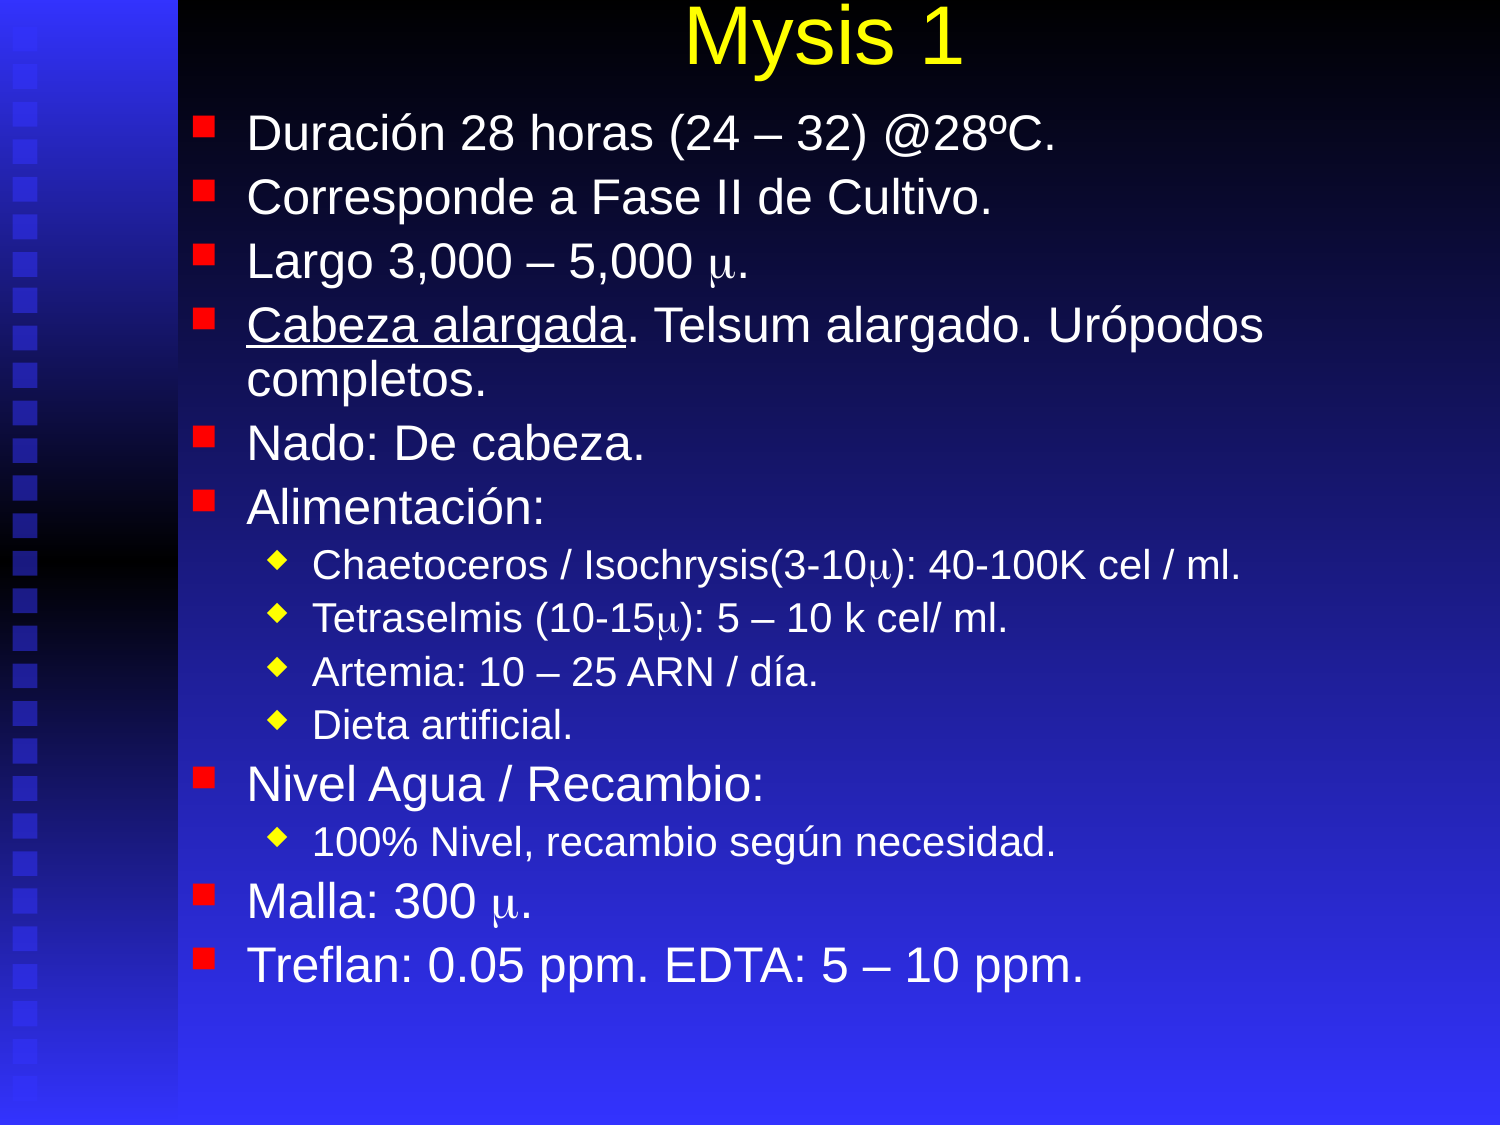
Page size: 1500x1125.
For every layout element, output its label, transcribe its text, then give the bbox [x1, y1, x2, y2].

list Duración 28 horas (24 – 32) @28ºC. Corresponde a Fase II de Cultivo. Largo 3,000 – 5,000 m. Cabeza alargada. Telsum alargado. Urópodos completos. Nado: De cabeza. Alimentación: Chaetoceros / Isochrysis(3-10m): 40-100K cel / ml. Tetraselmis (10-15m): 5 – 10 k cel/ ml. Artemia: 10 – 25 ARN / día. Dieta artificial. Nivel Agua / Recambio: 100% Nivel, recambio según necesidad. Malla: 300 m. Treflan: 0.05 ppm. EDTA: 5 – 10 ppm. [174, 99, 1500, 1088]
title Mysis 1 [187, 0, 1463, 99]
